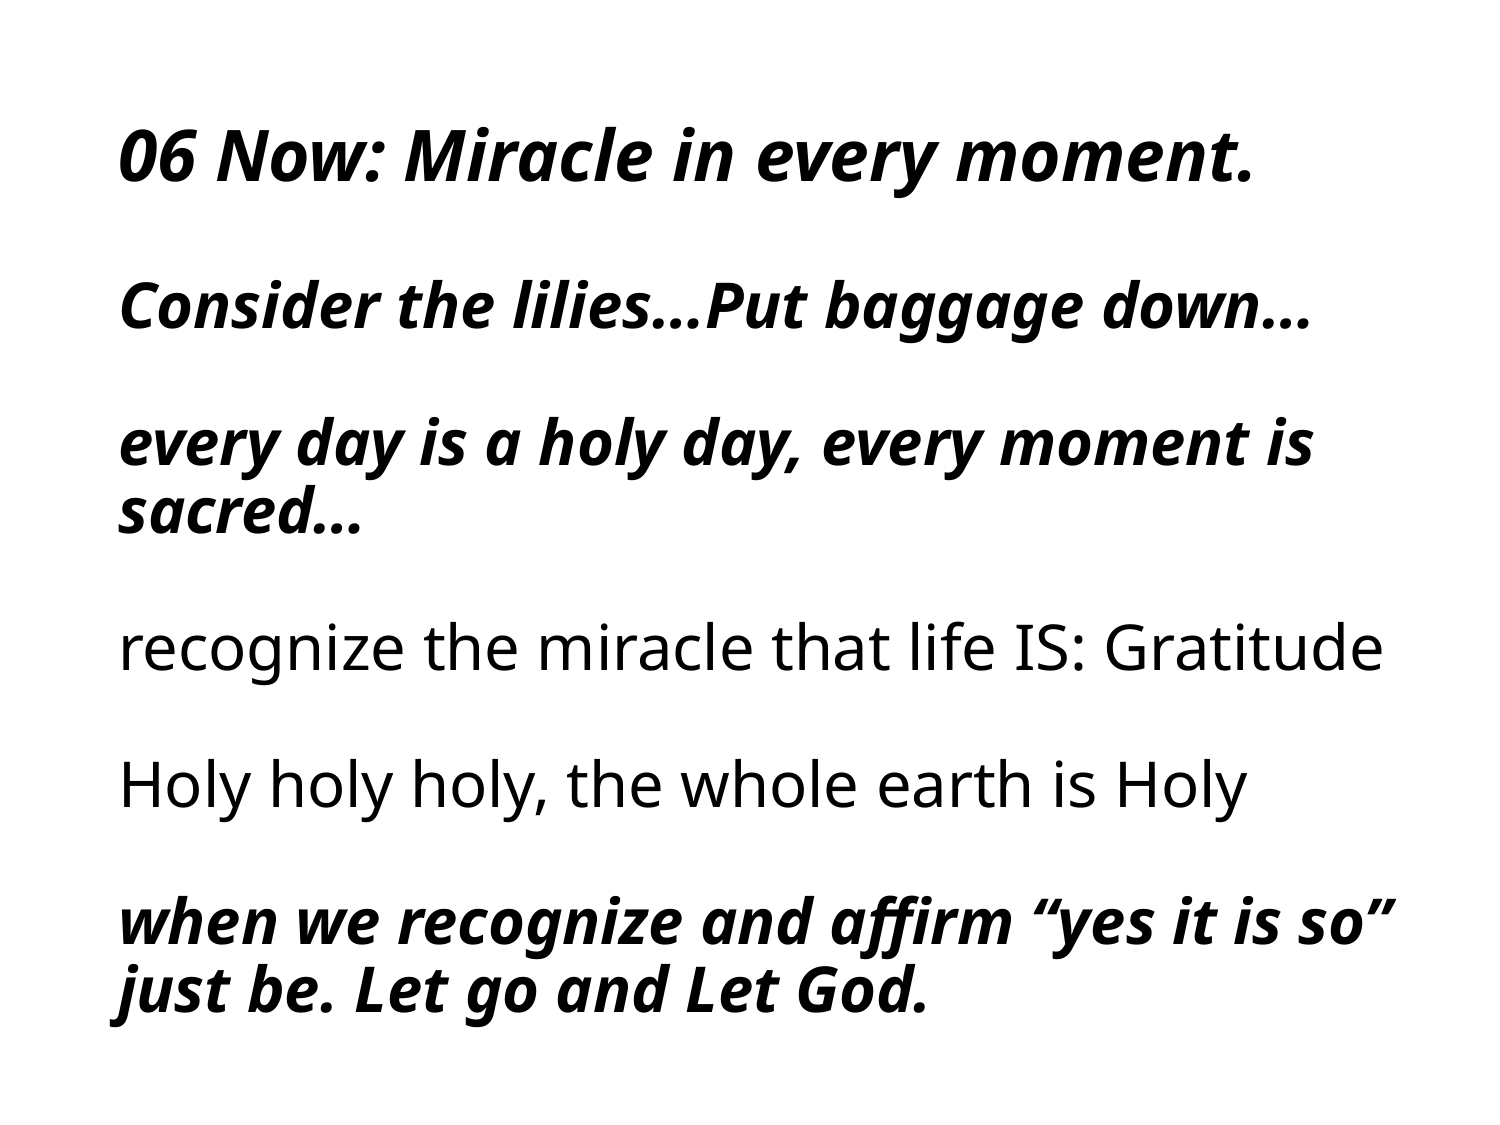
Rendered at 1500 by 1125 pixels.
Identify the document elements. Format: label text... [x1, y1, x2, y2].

title 06 Now: Miracle in every moment. Consider the lilies…Put baggage down… every day is a holy day, every moment is sacred… recognize the miracle that life IS: Gratitude Holy holy holy, the whole earth is Holy when we recognize and affirm “yes it is so” just be. Let go and Let God. [103, 59, 1417, 1087]
text_box [1079, 527, 1500, 677]
